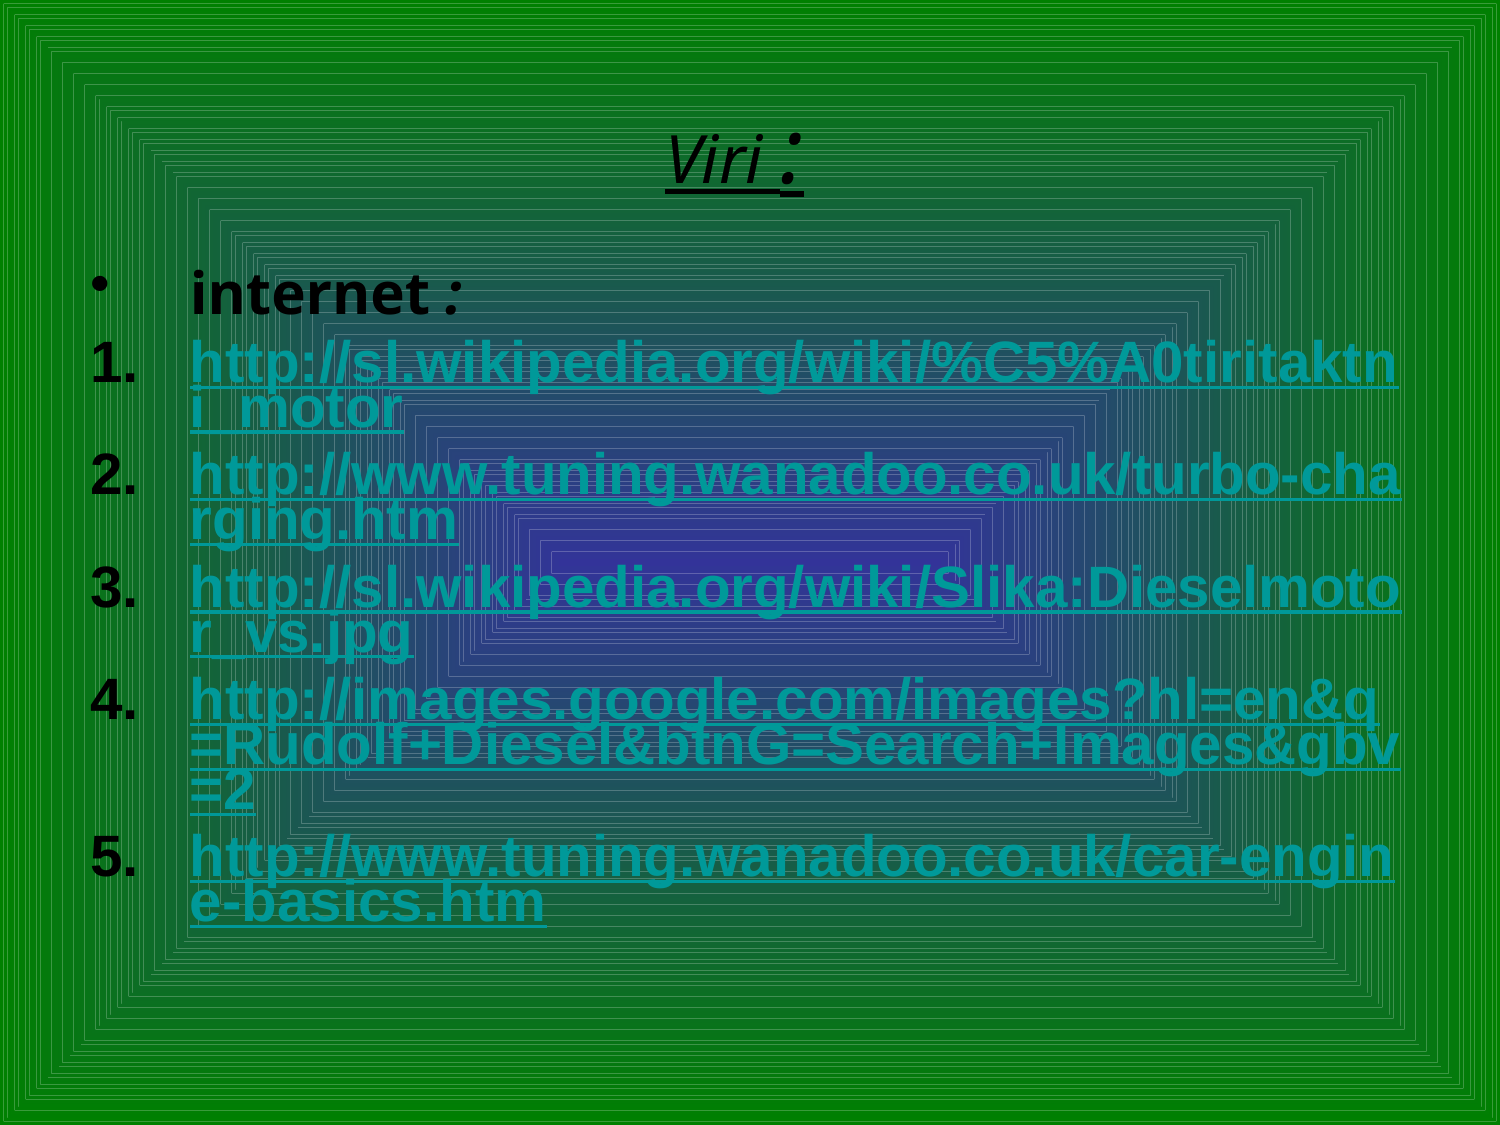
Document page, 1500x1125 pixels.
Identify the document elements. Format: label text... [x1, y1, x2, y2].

list internet : http://sl.wikipedia.org/wiki/%C5%A0tiritaktni_motor http://www.tuning.wanadoo.co.uk/turbo-charging.htm http://sl.wikipedia.org/wiki/Slika:Dieselmotor_vs.jpg http://images.google.com/images?hl=en&q=Rudolf+Diesel&btnG=Search+Images&gbv=2 http://www.tuning.wanadoo.co.uk/car-engine-basics.htm [75, 262, 1425, 1094]
title Viri : [75, 45, 1425, 233]
